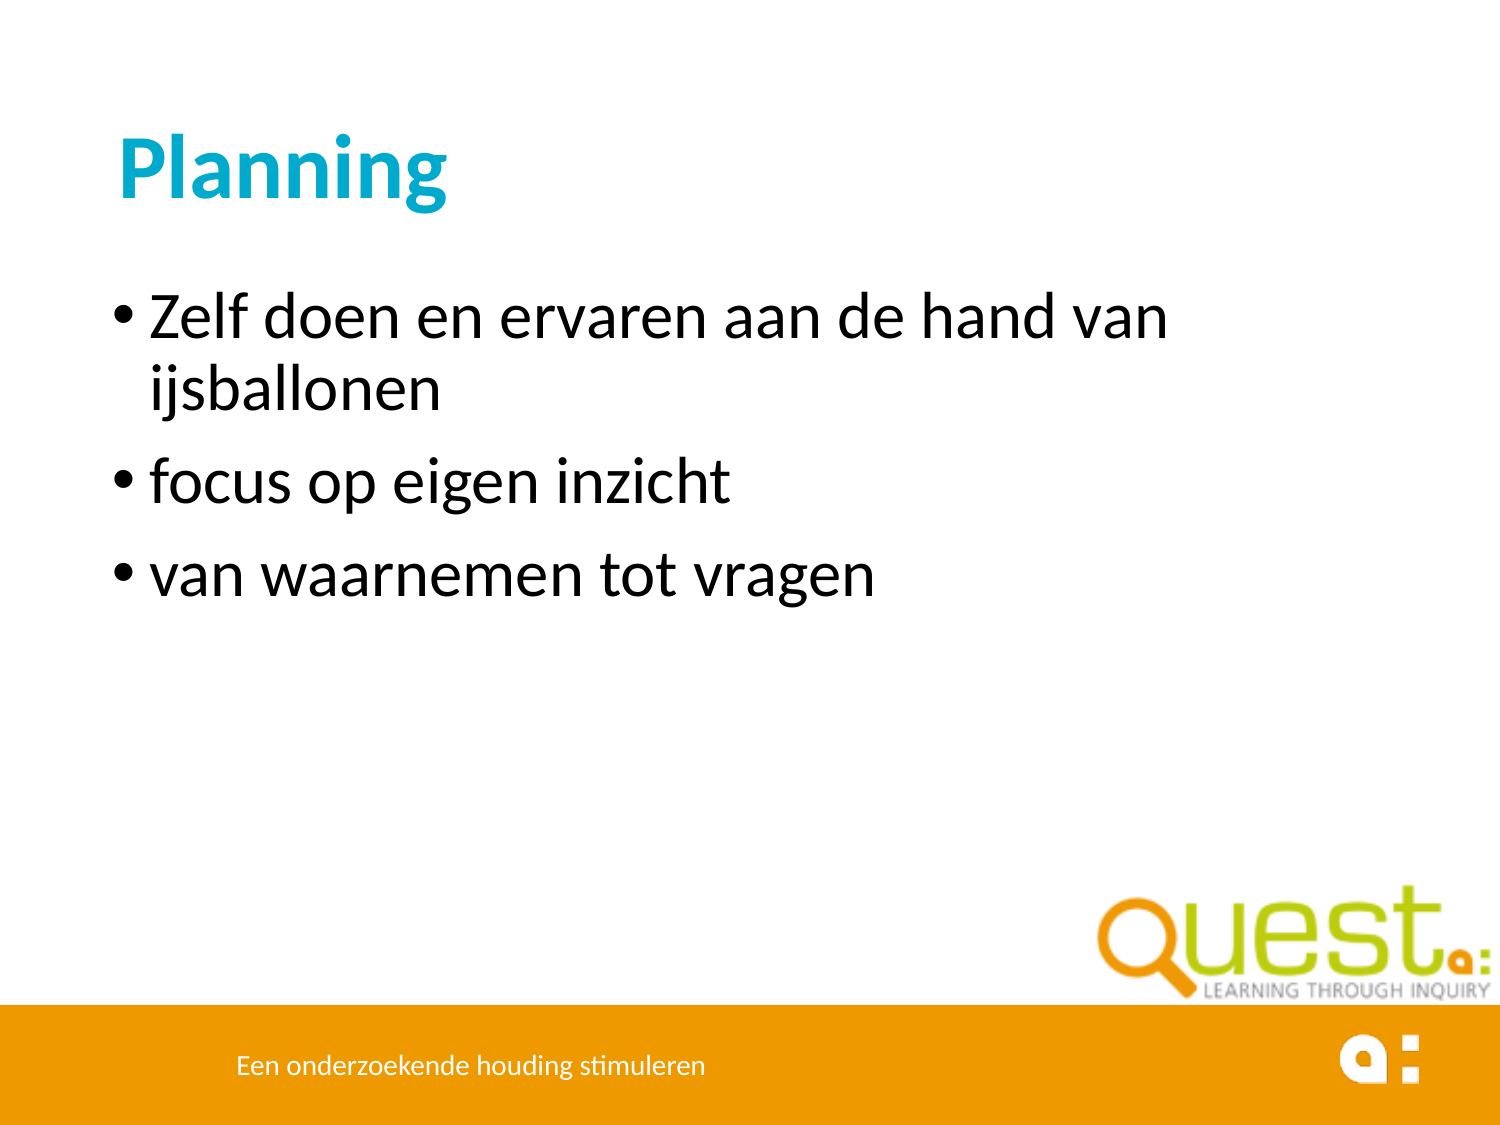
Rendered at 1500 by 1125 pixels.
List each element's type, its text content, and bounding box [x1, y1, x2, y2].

list Zelf doen en ervaren aan de hand van ijsballonen focus op eigen inzicht van waarnemen tot vragen [96, 273, 1421, 940]
title Planning [103, 59, 1397, 273]
picture [1340, 1034, 1419, 1084]
picture [1085, 881, 1500, 1006]
